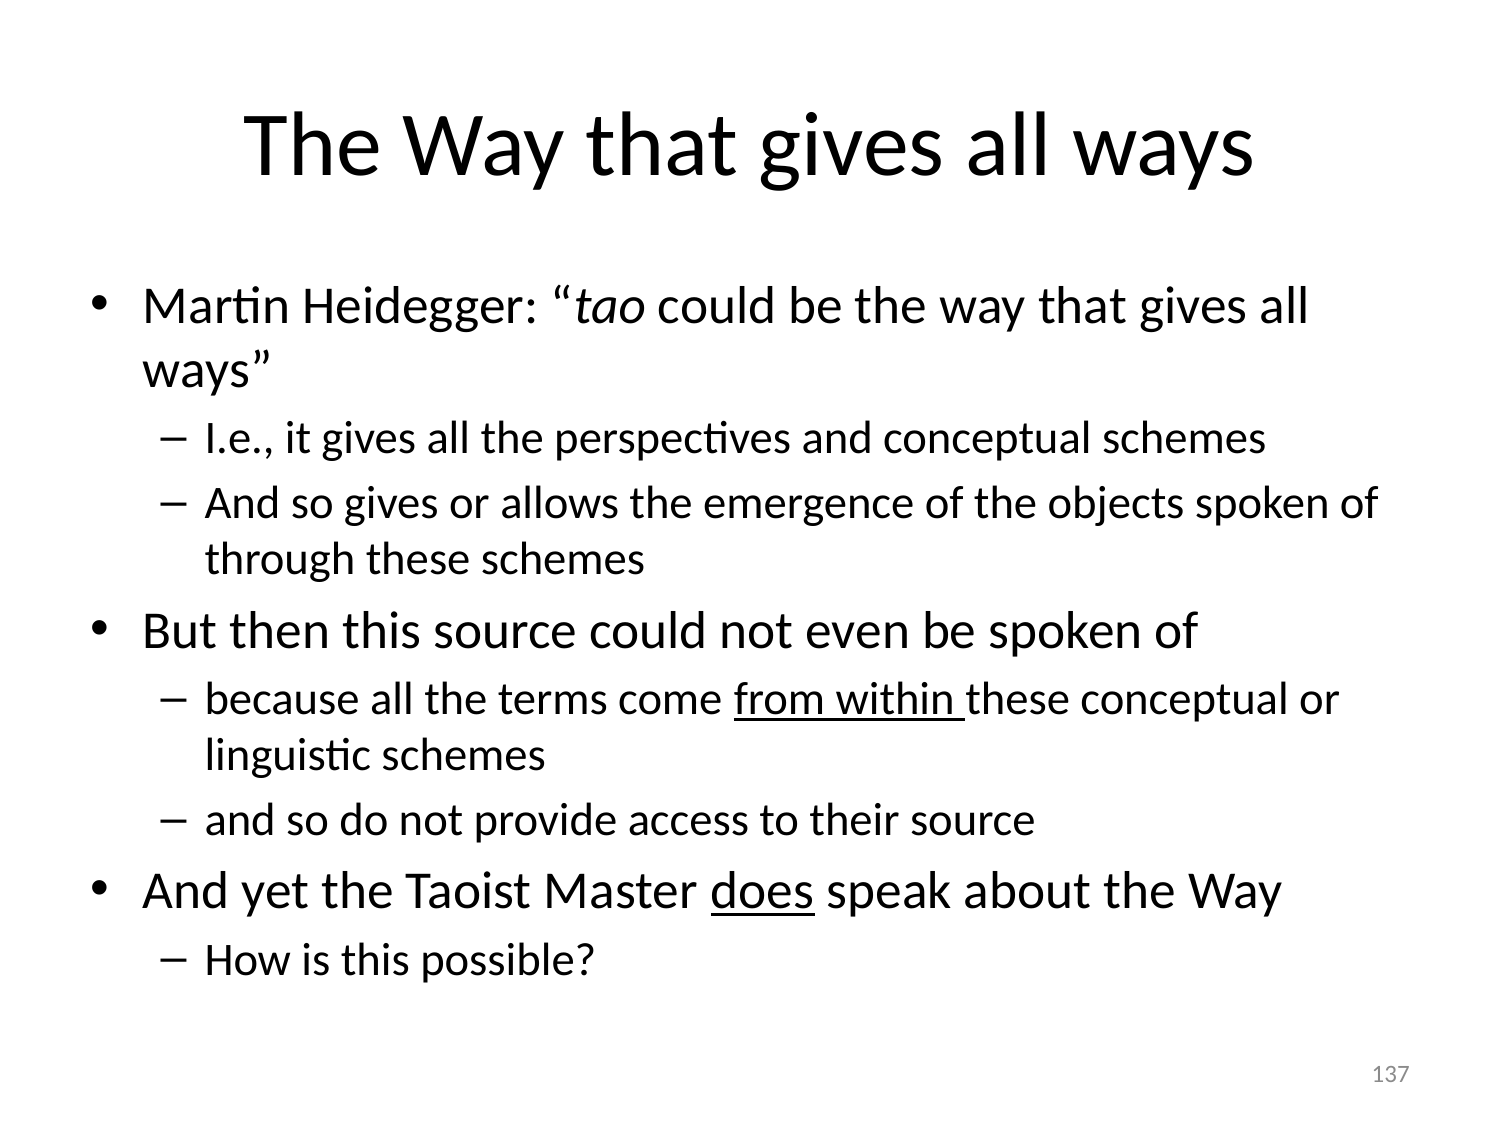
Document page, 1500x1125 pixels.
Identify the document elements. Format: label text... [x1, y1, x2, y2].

slide_number 137 [1074, 1042, 1425, 1103]
title The Way that gives all ways [75, 45, 1425, 233]
list Martin Heidegger: “tao could be the way that gives all ways” I.e., it gives all the perspectives and conceptual schemes And so gives or allows the emergence of the objects spoken of through these schemes But then this source could not even be spoken of because all the terms come from within these conceptual or linguistic schemes and so do not provide access to their source And yet the Taoist Master does speak about the Way How is this possible? [75, 262, 1425, 1005]
